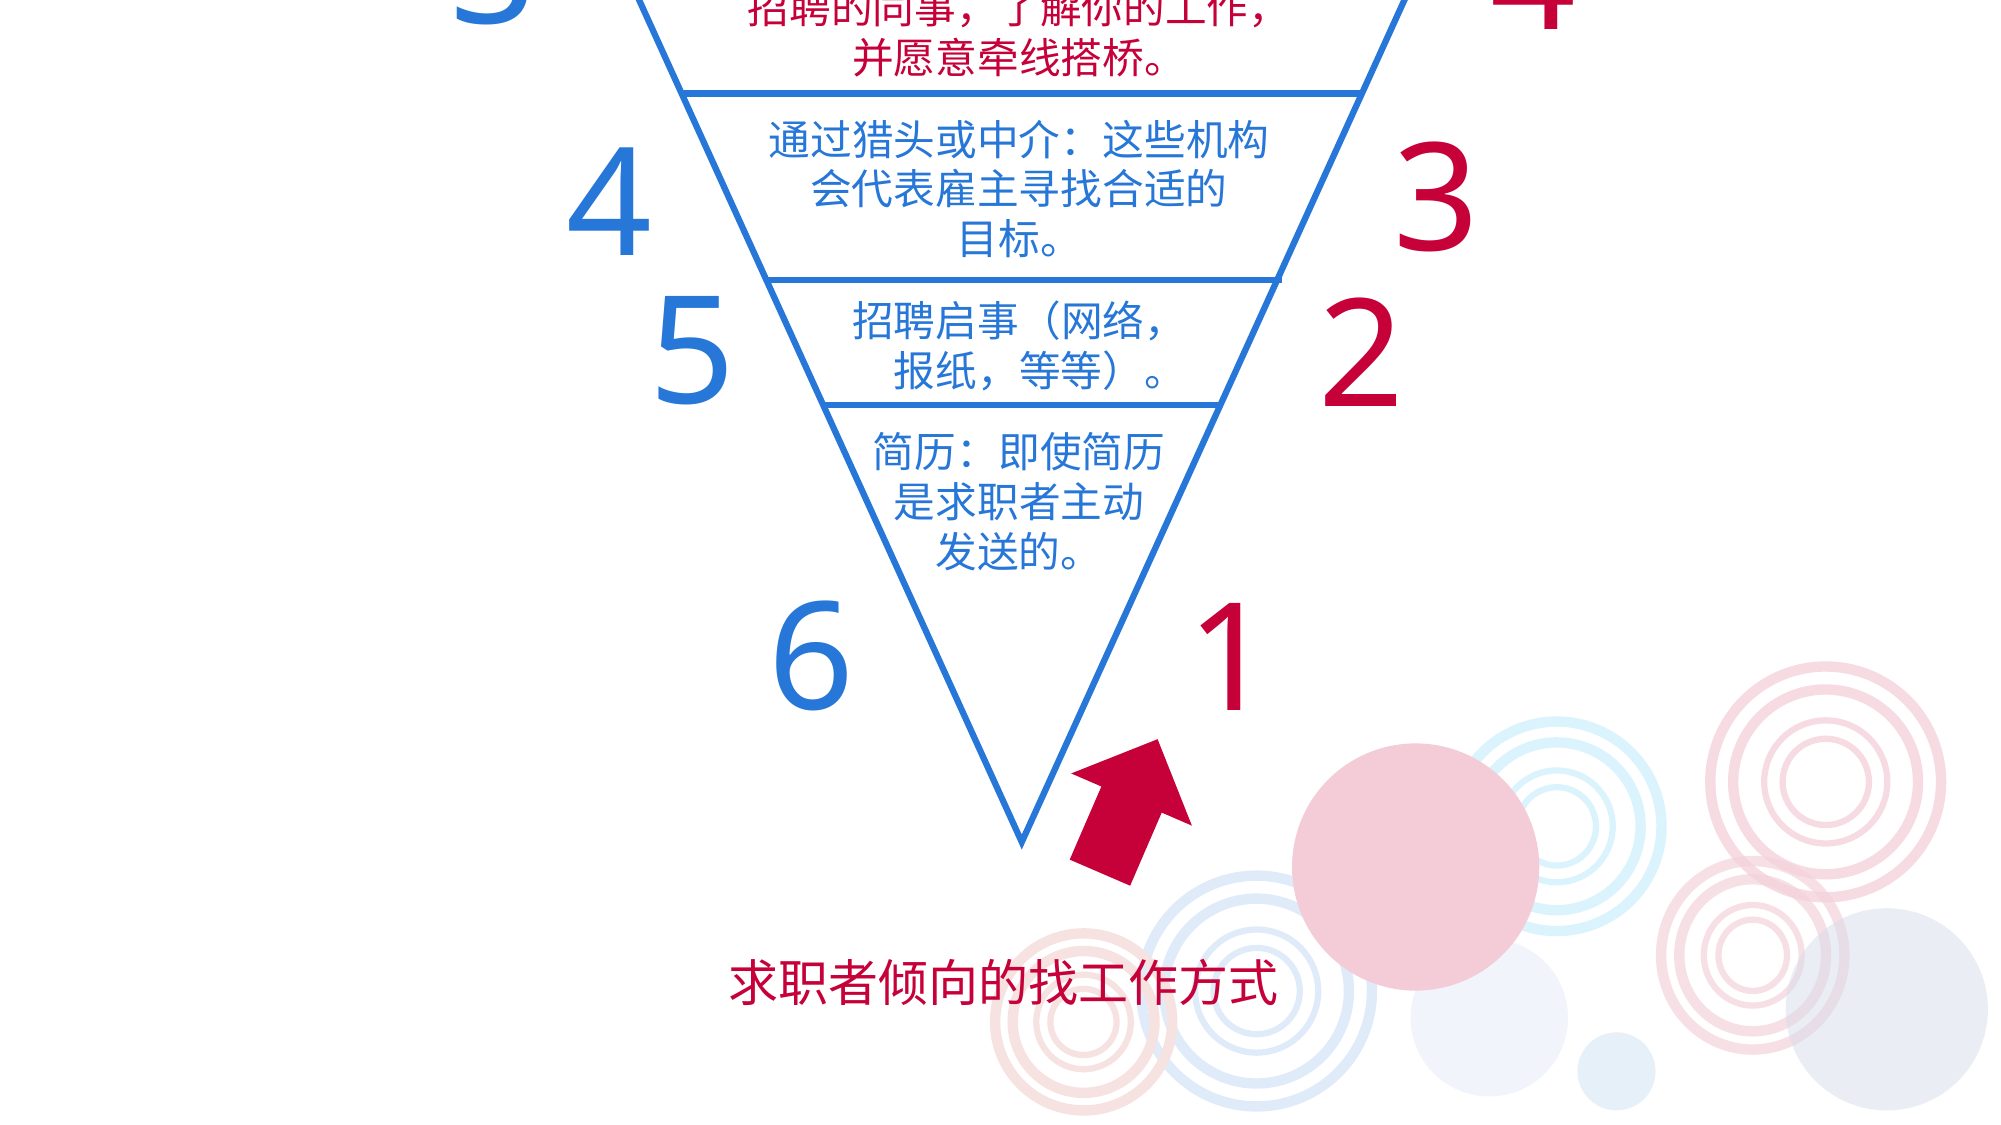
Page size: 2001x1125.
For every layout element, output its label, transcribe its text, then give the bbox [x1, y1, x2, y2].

text_box 求职者倾向的找工作方式 [713, 944, 1294, 1020]
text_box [113, 0, 1883, 879]
